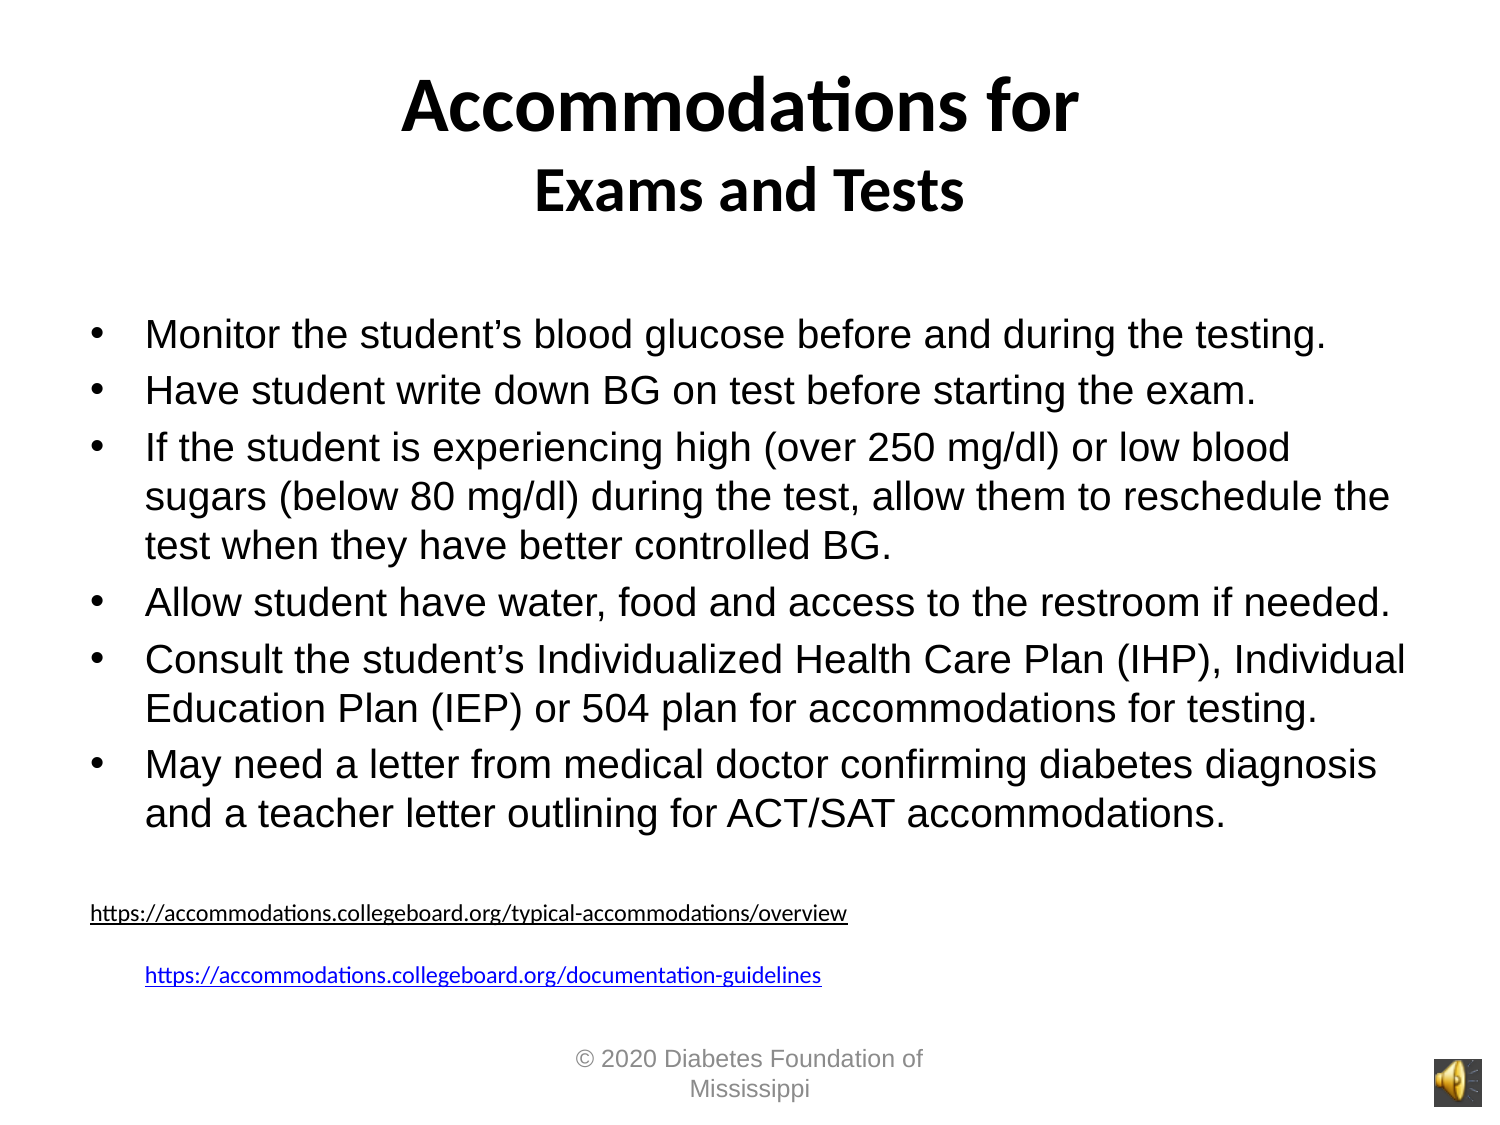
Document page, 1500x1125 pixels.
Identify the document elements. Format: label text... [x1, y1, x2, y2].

footer © 2020 Diabetes Foundation of Mississippi [512, 1042, 988, 1103]
title Accommodations for Exams and Tests [75, 45, 1425, 233]
picture [1433, 1058, 1484, 1109]
list Monitor the student’s blood glucose before and during the testing. Have student write down BG on test before starting the exam. If the student is experiencing high (over 250 mg/dl) or low blood sugars (below 80 mg/dl) during the test, allow them to reschedule the test when they have better controlled BG. Allow student have water, food and access to the restroom if needed. Consult the student’s Individualized Health Care Plan (IHP), Individual Education Plan (IEP) or 504 plan for accommodations for testing. May need a letter from medical doctor confirming diabetes diagnosis and a teacher letter outlining for ACT/SAT accommodations. https://accommodations.collegeboard.org/typical-accommodations/overview https://accommodations.collegeboard.org/documentation-guidelines [75, 299, 1425, 1005]
